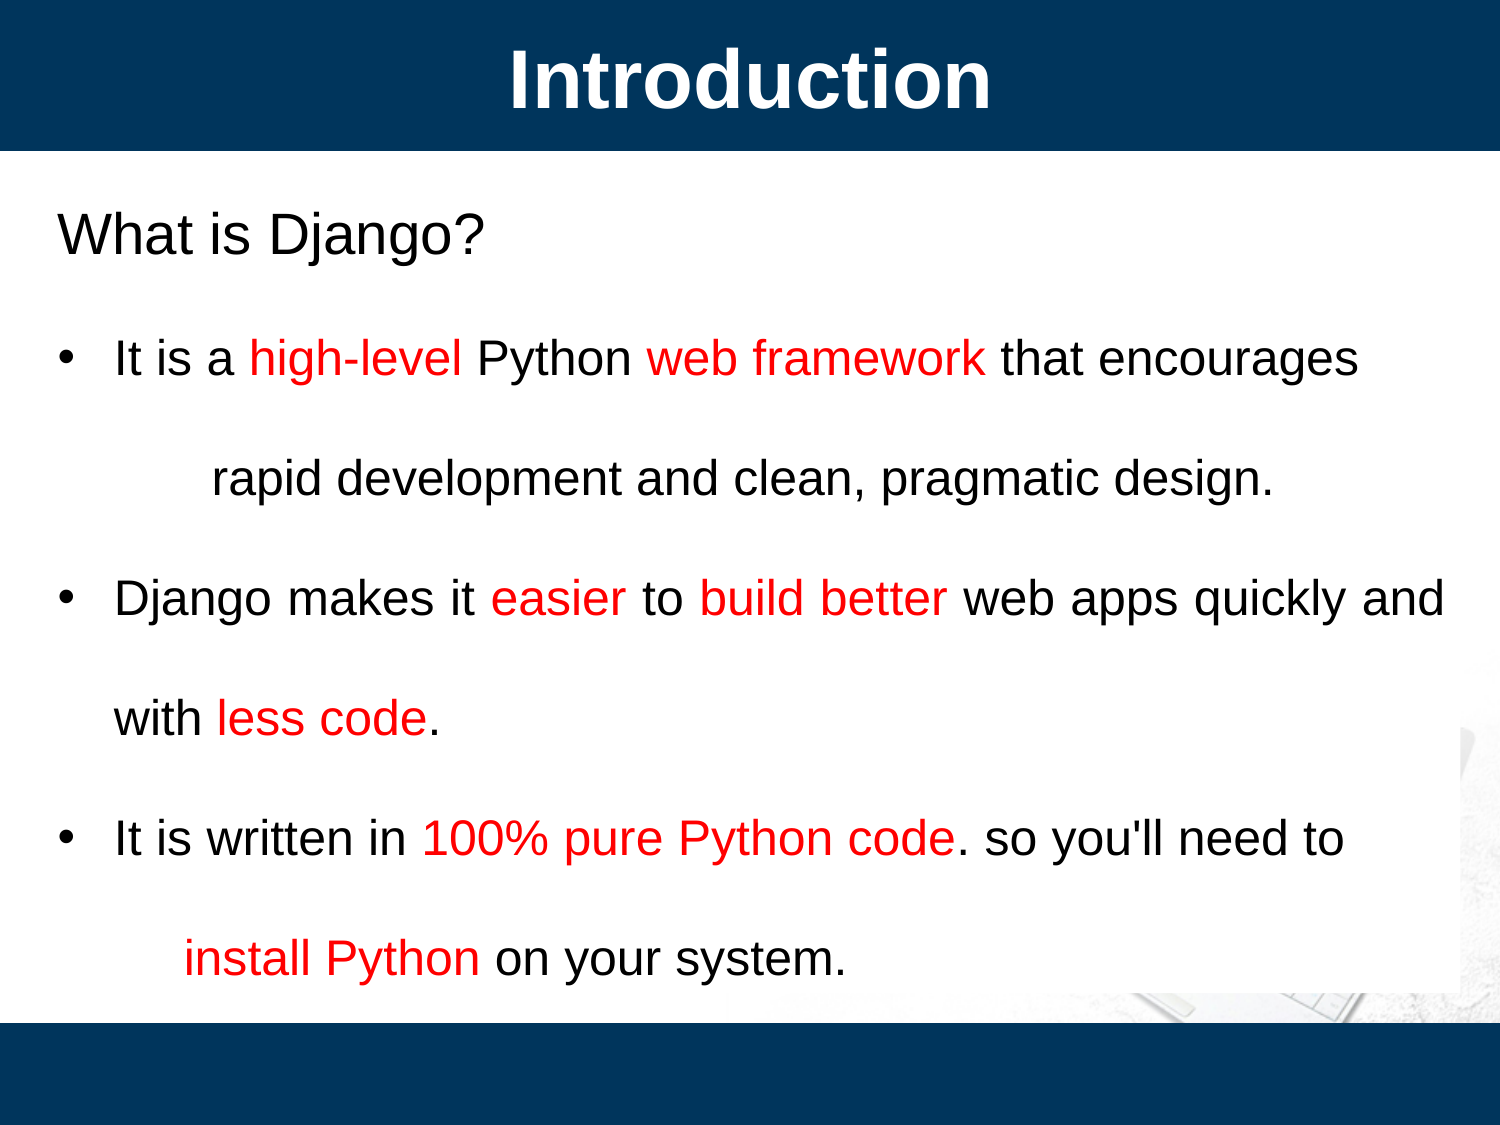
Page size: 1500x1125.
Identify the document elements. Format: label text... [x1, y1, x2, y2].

text_box Introduction [3, 17, 1500, 133]
text_box What is Django? It is a high-level Python web framework that encourages rapid development and clean, pragmatic design. Django makes it easier to build better web apps quickly and with less code. It is written in 100% pure Python code. so you'll need to install Python on your system. [42, 188, 1461, 994]
text_box [0, 1021, 1500, 1125]
picture [0, 153, 1500, 1021]
text_box [0, 0, 1500, 153]
